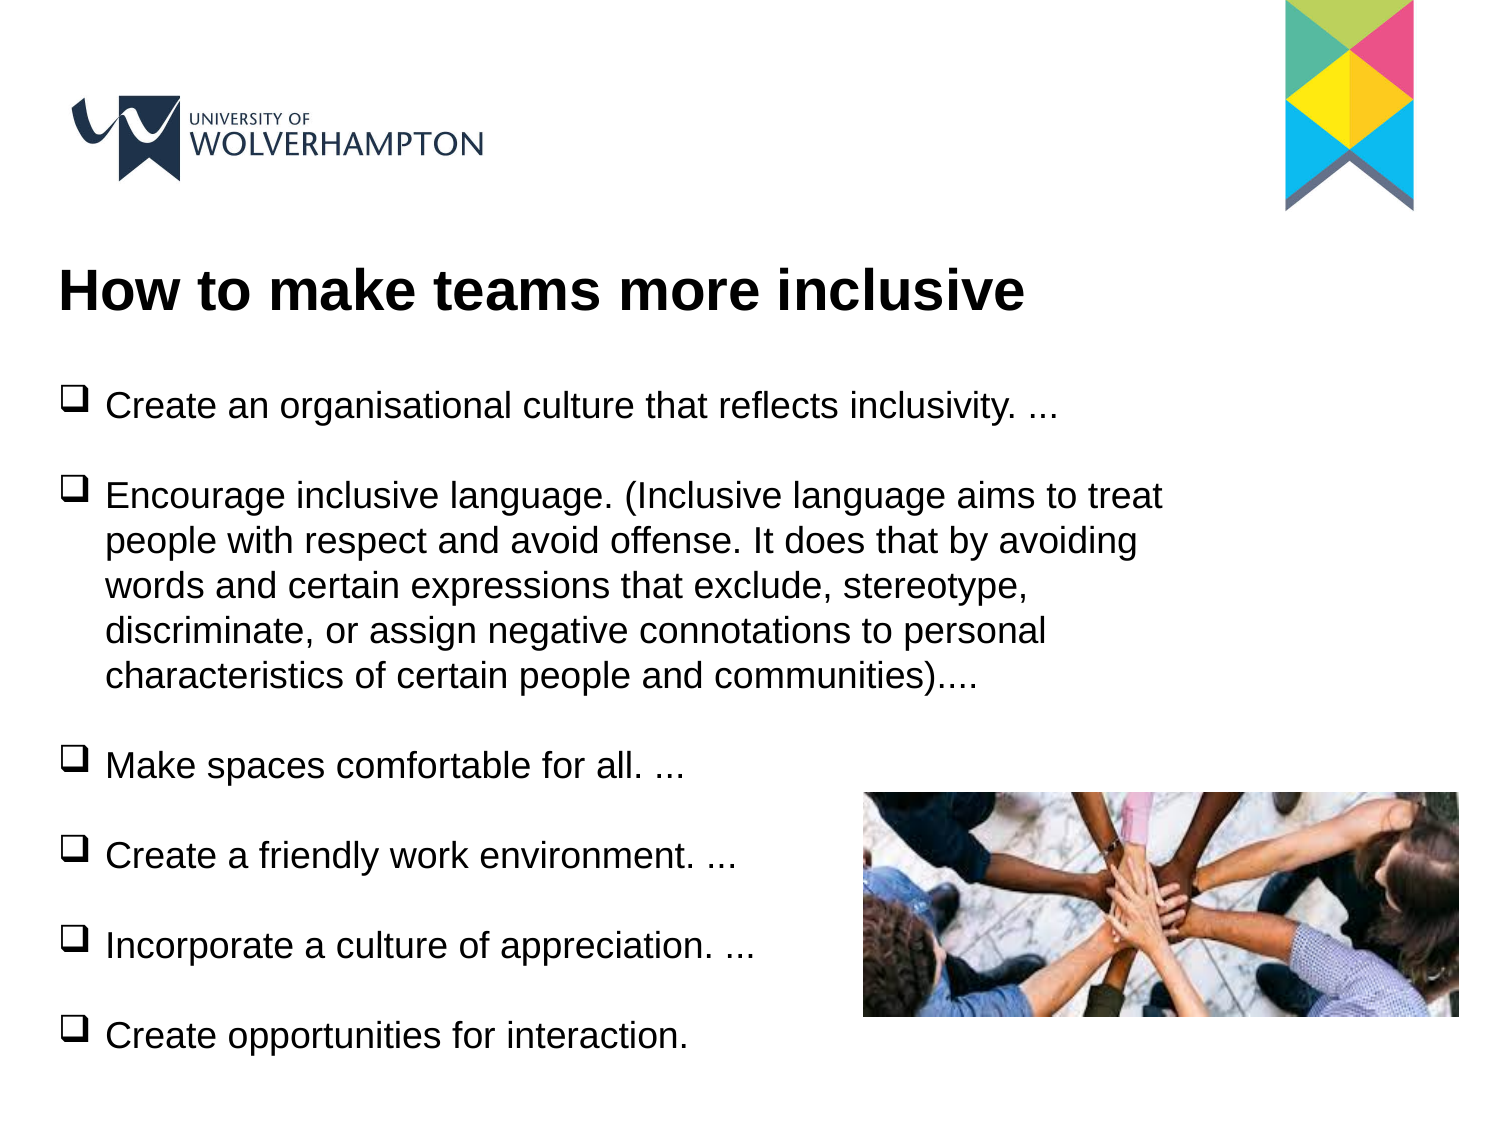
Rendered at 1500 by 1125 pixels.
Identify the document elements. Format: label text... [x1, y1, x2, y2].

text_box How to make teams more inclusive [43, 244, 1296, 330]
picture [0, 0, 1500, 1125]
text_box Create an organisational culture that reflects inclusivity. ... Encourage inclusive language. (Inclusive language aims to treat people with respect and avoid offense. It does that by avoiding words and certain expressions that exclude, stereotype, discriminate, or assign negative connotations to personal characteristics of certain people and communities).... Make spaces comfortable for all. ... Create a friendly work environment. ... Incorporate a culture of appreciation. ... Create opportunities for interaction. [43, 373, 1213, 1064]
